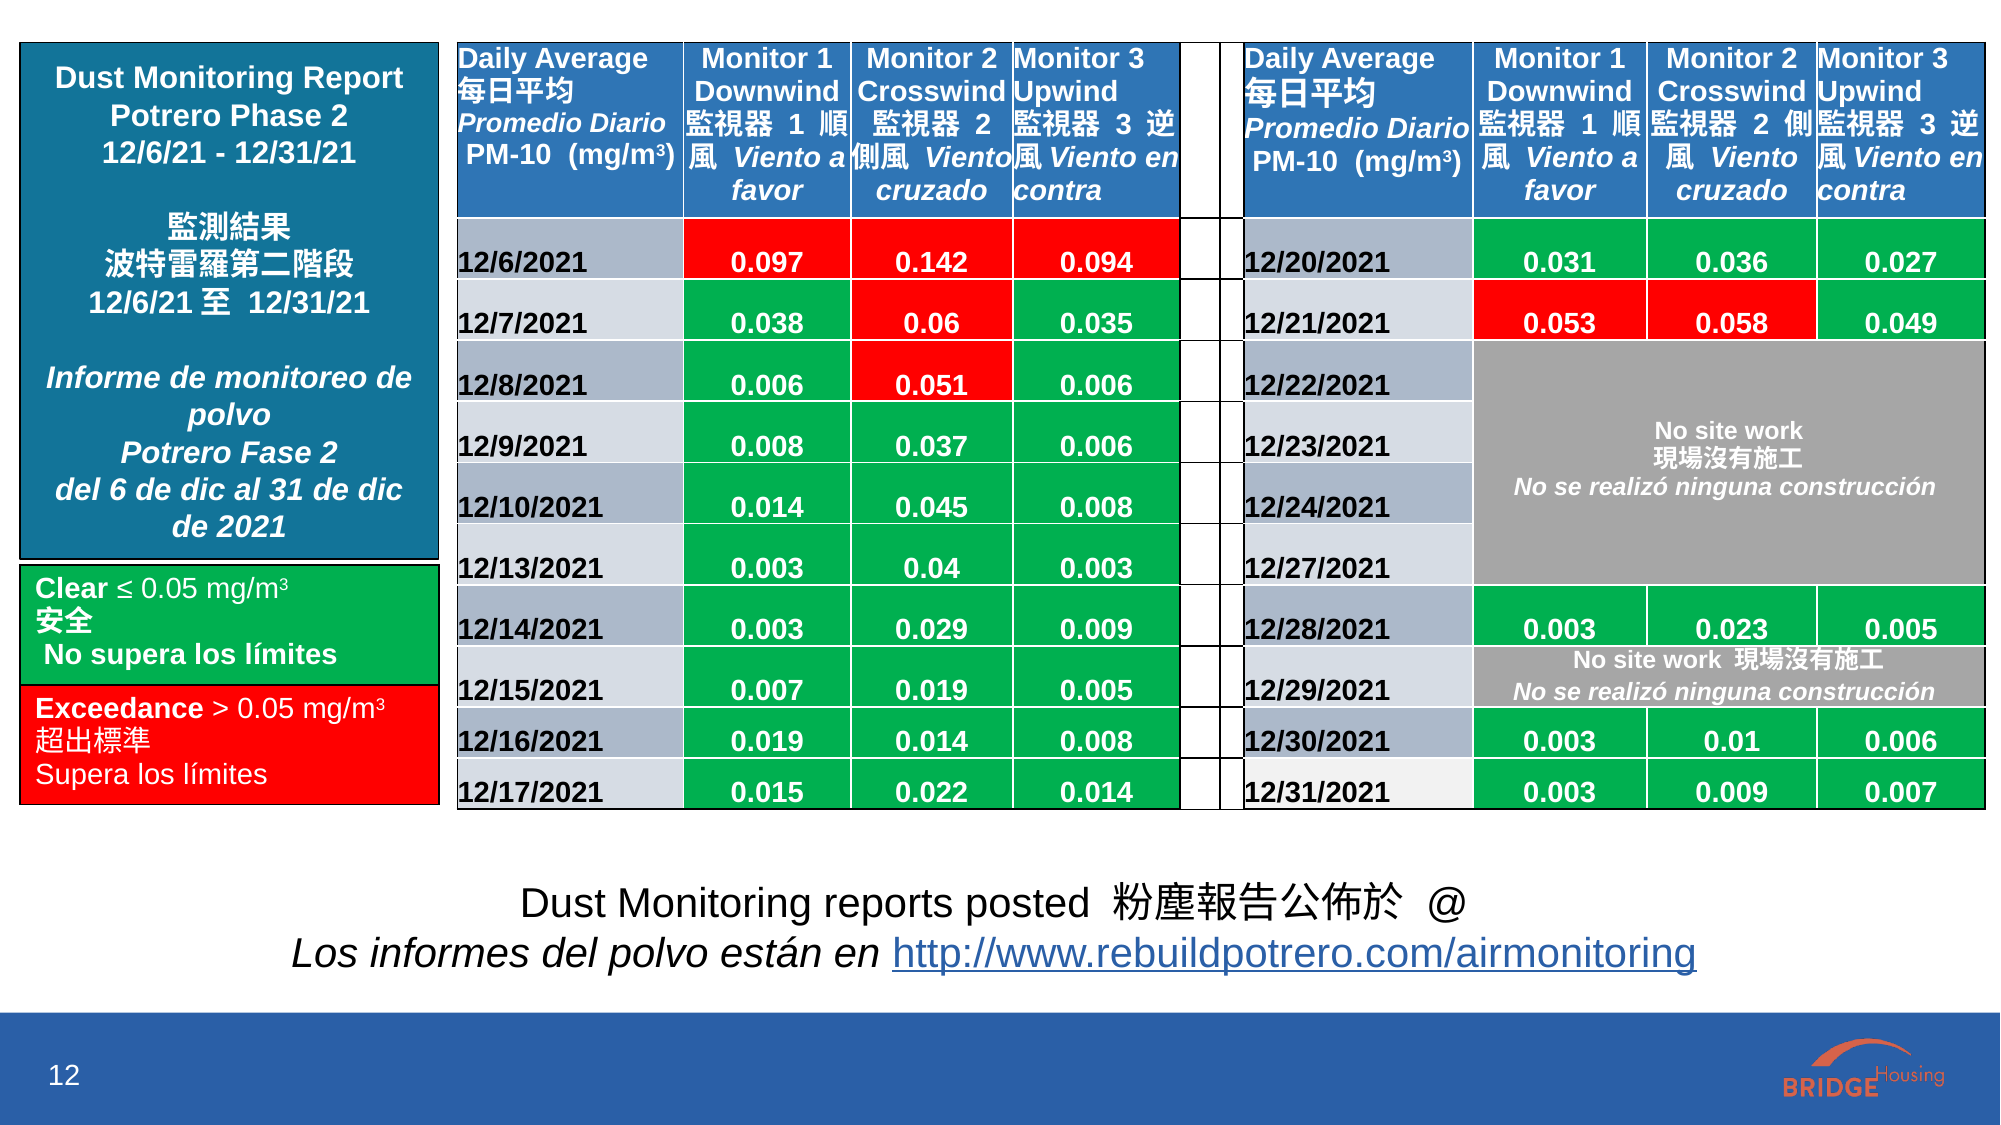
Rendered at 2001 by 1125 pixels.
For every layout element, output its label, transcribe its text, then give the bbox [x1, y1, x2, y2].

table_cell 12/28/2021 [1245, 586, 1472, 645]
table_cell [1181, 341, 1219, 401]
table_cell 0.014 [684, 463, 850, 523]
table_cell 0.003 [1014, 524, 1179, 584]
table_header Daily Average 每日平均 Promedio Diario PM-10 (mg/m3) [458, 43, 683, 217]
table_cell 12/24/2021 [1245, 463, 1472, 523]
table_header Monitor 1 Downwind 監視器 1 順風 Viento a favor [1474, 43, 1646, 217]
table_cell [1181, 647, 1219, 706]
table_cell 0.006 [1014, 402, 1179, 462]
table_cell 0.029 [852, 586, 1012, 645]
table_cell 12/29/2021 [1245, 647, 1472, 706]
table_cell 12/13/2021 [458, 524, 683, 584]
table_cell 0.009 [1014, 586, 1179, 645]
table_cell 0.006 [1818, 708, 1984, 757]
table_header Monitor 1 Downwind 監視器 1 順風 Viento a favor [684, 43, 850, 217]
table_cell 12/30/2021 [1245, 708, 1472, 757]
table_cell 0.027 [1818, 219, 1984, 278]
table_cell 0.003 [1474, 759, 1646, 808]
table_cell 0.035 [1014, 280, 1179, 339]
table_cell 12/14/2021 [458, 586, 683, 645]
table_cell 12/23/2021 [1245, 402, 1472, 462]
table_cell 0.038 [684, 280, 850, 339]
table_cell 0.008 [1014, 708, 1179, 757]
table_cell [1181, 280, 1219, 340]
table_cell [1181, 524, 1219, 584]
table_cell [1221, 280, 1243, 340]
table_header Monitor 2 Crosswind 監視器 2 側風 Viento cruzado [852, 43, 1012, 217]
table_cell 0.003 [684, 524, 850, 584]
table_cell [1181, 708, 1219, 757]
table_cell 0.04 [852, 524, 1012, 584]
table_cell [1221, 708, 1243, 757]
table_cell 0.097 [684, 219, 850, 278]
table_cell 0.01 [1648, 708, 1816, 757]
table_cell [1221, 647, 1243, 706]
table_cell 12/8/2021 [458, 341, 683, 400]
table_cell 0.06 [852, 280, 1012, 339]
table_cell 0.019 [852, 647, 1012, 706]
table_cell 0.015 [684, 759, 850, 808]
table_cell 0.007 [684, 647, 850, 706]
table_cell 0.022 [852, 759, 1012, 808]
table_cell 0.031 [1474, 219, 1646, 278]
table_cell 0.049 [1818, 280, 1984, 339]
table_cell Exceedance > 0.05 mg/m3 超出標準 Supera los límites [21, 686, 438, 804]
table_cell [1181, 585, 1219, 645]
table_cell 0.006 [1014, 341, 1179, 400]
table_cell 0.014 [852, 708, 1012, 757]
table_cell 0.005 [1818, 586, 1984, 645]
table_cell 0.005 [1014, 647, 1179, 706]
table_cell 0.058 [1648, 280, 1816, 339]
table_header Monitor 3 Upwind 監視器 3 逆風Viento en contra [1818, 43, 1984, 217]
table_header Monitor 3 Upwind 監視器 3 逆風Viento en contra [1014, 43, 1179, 217]
table_cell 12/22/2021 [1245, 341, 1472, 400]
table_header Daily Average 每日平均 Promedio Diario PM-10 (mg/m3) [1245, 43, 1472, 217]
table_cell 0.019 [684, 708, 850, 757]
table_cell 0.009 [1648, 759, 1816, 808]
table_cell 12/21/2021 [1245, 280, 1472, 339]
table_cell [1181, 463, 1219, 523]
table_cell [1181, 759, 1219, 809]
table_cell 12/9/2021 [458, 402, 683, 462]
table_cell 12/27/2021 [1245, 524, 1472, 584]
table_cell 0.023 [1648, 586, 1816, 645]
table_cell 12/15/2021 [458, 647, 683, 706]
table_cell 0.045 [852, 463, 1012, 523]
text_box Dust Monitoring reports posted 粉塵報告公佈於 @ Los informes del polvo están en http://www.rebuildpotrero.com/airmonitoring [0, 868, 2000, 983]
table_cell 0.003 [1474, 586, 1646, 645]
table_cell [1221, 524, 1243, 584]
table_cell [1181, 402, 1219, 462]
table_cell 0.003 [684, 586, 850, 645]
table_header [1181, 43, 1219, 217]
table_cell No site work 現場沒有施工 No se realizó ninguna construcción [1474, 647, 1984, 706]
table_cell [1221, 463, 1243, 523]
table_cell 0.007 [1818, 759, 1984, 808]
table_cell No site work 現場沒有施工 No se realizó ninguna construcción [1474, 341, 1984, 584]
table_cell 12/16/2021 [458, 708, 683, 757]
table_cell 0.014 [1014, 759, 1179, 808]
table_cell 12/31/2021 [1245, 759, 1472, 808]
table_cell 0.036 [1648, 219, 1816, 278]
table_cell 0.142 [852, 219, 1012, 278]
table_header [1221, 43, 1243, 217]
table_header Clear ≤ 0.05 mg/m3 安全 No supera los límites [21, 566, 438, 684]
picture [1778, 1032, 1949, 1102]
table_cell 0.003 [1474, 708, 1646, 757]
table_cell 12/10/2021 [458, 463, 683, 523]
table_cell [1181, 219, 1219, 278]
table_cell 0.008 [1014, 463, 1179, 523]
table_cell [1221, 759, 1243, 809]
table_cell [1221, 585, 1243, 645]
table_header Monitor 2 Crosswind 監視器 2 側風 Viento cruzado [1648, 43, 1816, 217]
table_cell 0.037 [852, 402, 1012, 462]
table_cell [1221, 219, 1243, 278]
table_cell 0.053 [1474, 280, 1646, 339]
table_cell 12/20/2021 [1245, 219, 1472, 278]
table_cell 0.008 [684, 402, 850, 462]
table_cell 0.006 [684, 341, 850, 400]
text_box Dust Monitoring Report Potrero Phase 2 12/6/21 - 12/31/21 監測結果 波特雷羅第二階段 12/6/21至 12/31/21 Informe de monitoreo de polvo Potrero Fase 2 del 6 de dic al 31 de dic de 2021 [20, 42, 439, 560]
table_cell 0.051 [852, 341, 1012, 400]
table_cell [1221, 402, 1243, 462]
table_cell 12/17/2021 [458, 759, 683, 808]
table_cell [1221, 341, 1243, 401]
table_cell 12/6/2021 [458, 219, 683, 278]
table_cell 0.094 [1014, 219, 1179, 278]
table_cell 12/7/2021 [458, 280, 683, 339]
